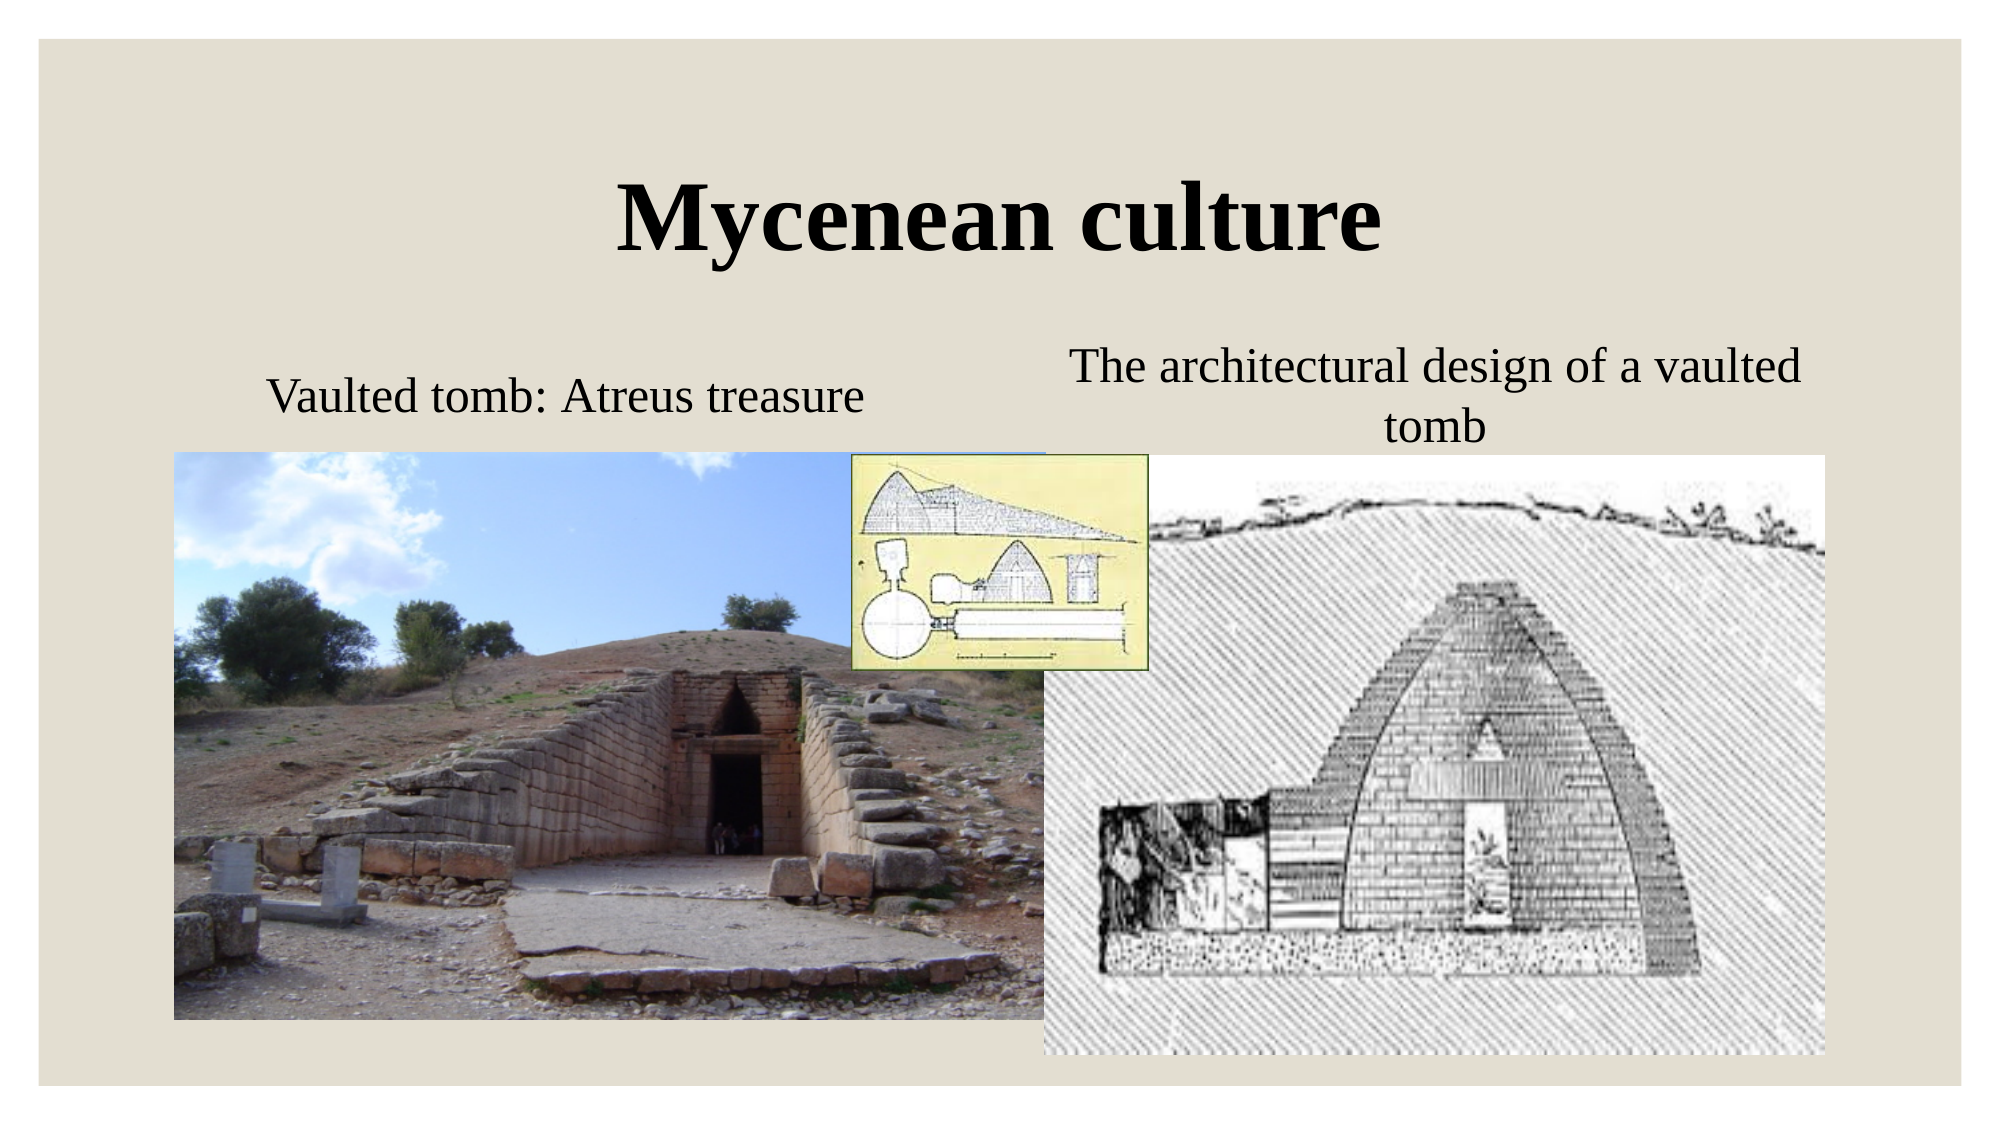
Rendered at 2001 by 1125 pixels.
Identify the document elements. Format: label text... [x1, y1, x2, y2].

list The architectural design of a vaulted tomb [1045, 340, 1826, 446]
picture [851, 454, 1149, 671]
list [174, 451, 1039, 1020]
list Vaulted tomb: Atreus treasure [175, 340, 956, 446]
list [1044, 455, 1825, 1055]
title Mycenean culture [174, 105, 1825, 331]
